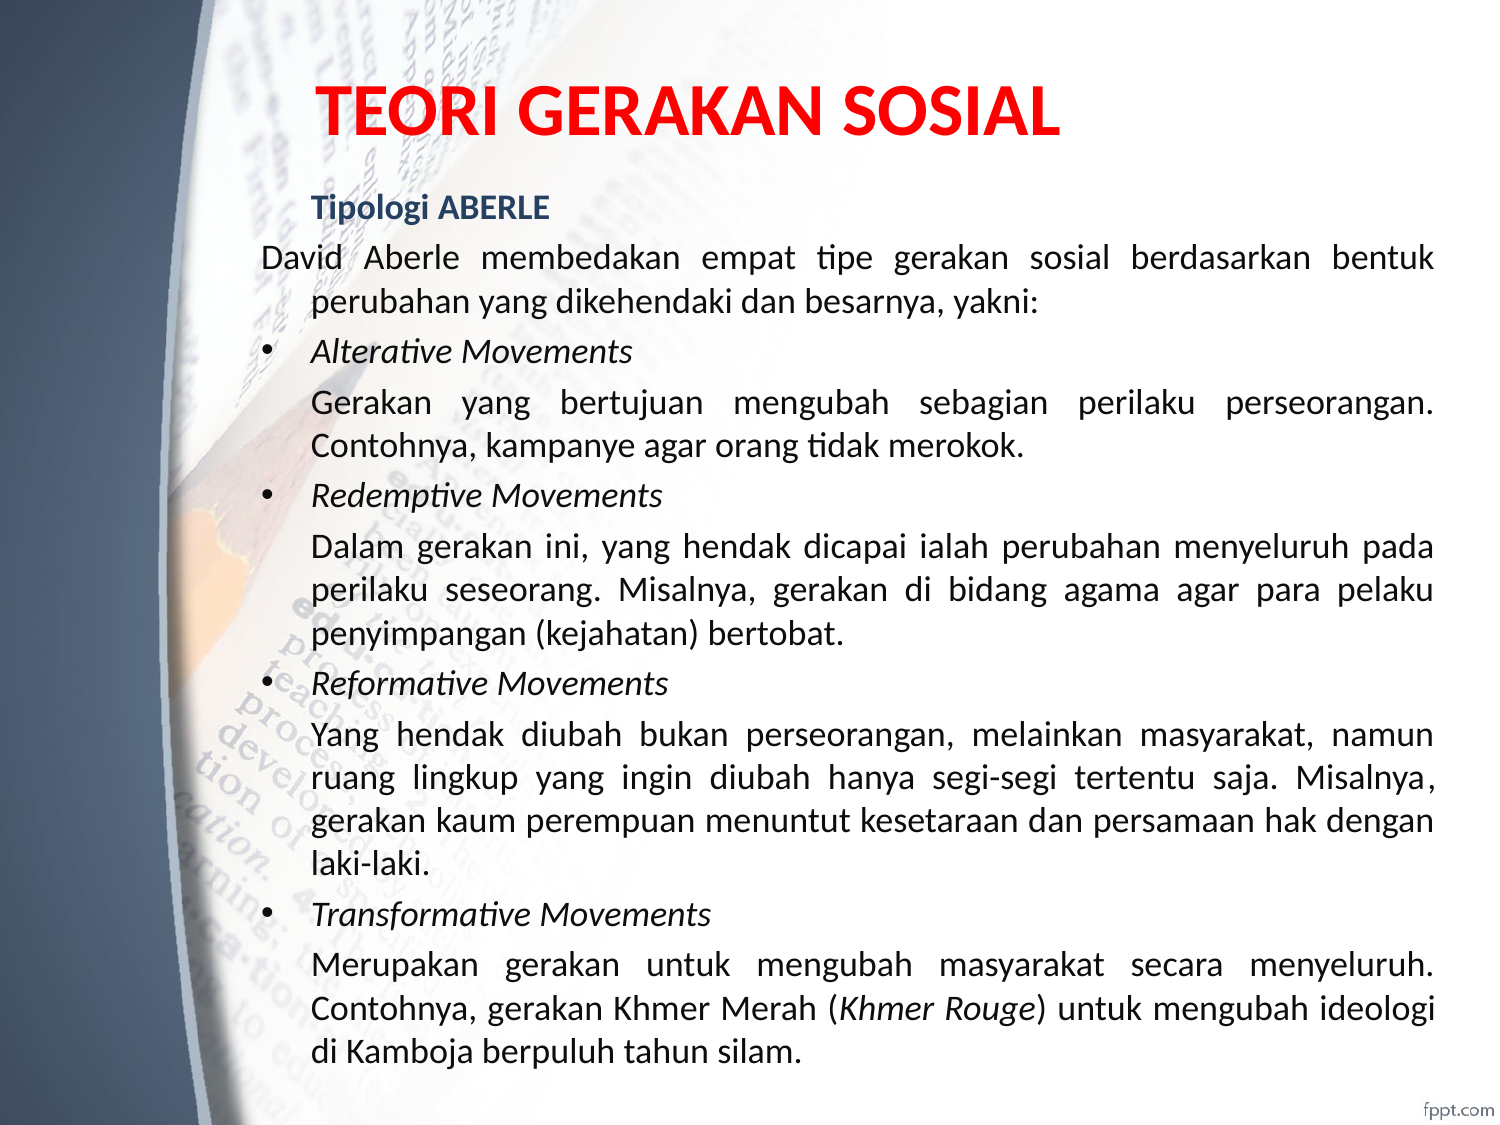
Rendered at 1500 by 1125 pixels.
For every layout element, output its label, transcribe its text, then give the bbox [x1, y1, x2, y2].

picture [0, 0, 1500, 1125]
title TEORI GERAKAN SOSIAL [300, 11, 1452, 175]
list Tipologi ABERLE David Aberle membedakan empat tipe gerakan sosial berdasarkan bentuk perubahan yang dikehendaki dan besarnya, yakni: Alterative Movements Gerakan yang bertujuan mengubah sebagian perilaku perseorangan. Contohnya, kampanye agar orang tidak merokok. Redemptive Movements Dalam gerakan ini, yang hendak dicapai ialah perubahan menyeluruh pada perilaku seseorang. Misalnya, gerakan di bidang agama agar para pelaku penyimpangan (kejahatan) bertobat. Reformative Movements Yang hendak diubah bukan perseorangan, melainkan masyarakat, namun ruang lingkup yang ingin diubah hanya segi-segi tertentu saja. Misalnya, gerakan kaum perempuan menuntut kesetaraan dan persamaan hak dengan laki-laki. Transformative Movements Merupakan gerakan untuk mengubah masyarakat secara menyeluruh. Contohnya, gerakan Khmer Merah (Khmer Rouge) untuk mengubah ideologi di Kamboja berpuluh tahun silam. [246, 175, 1452, 1079]
